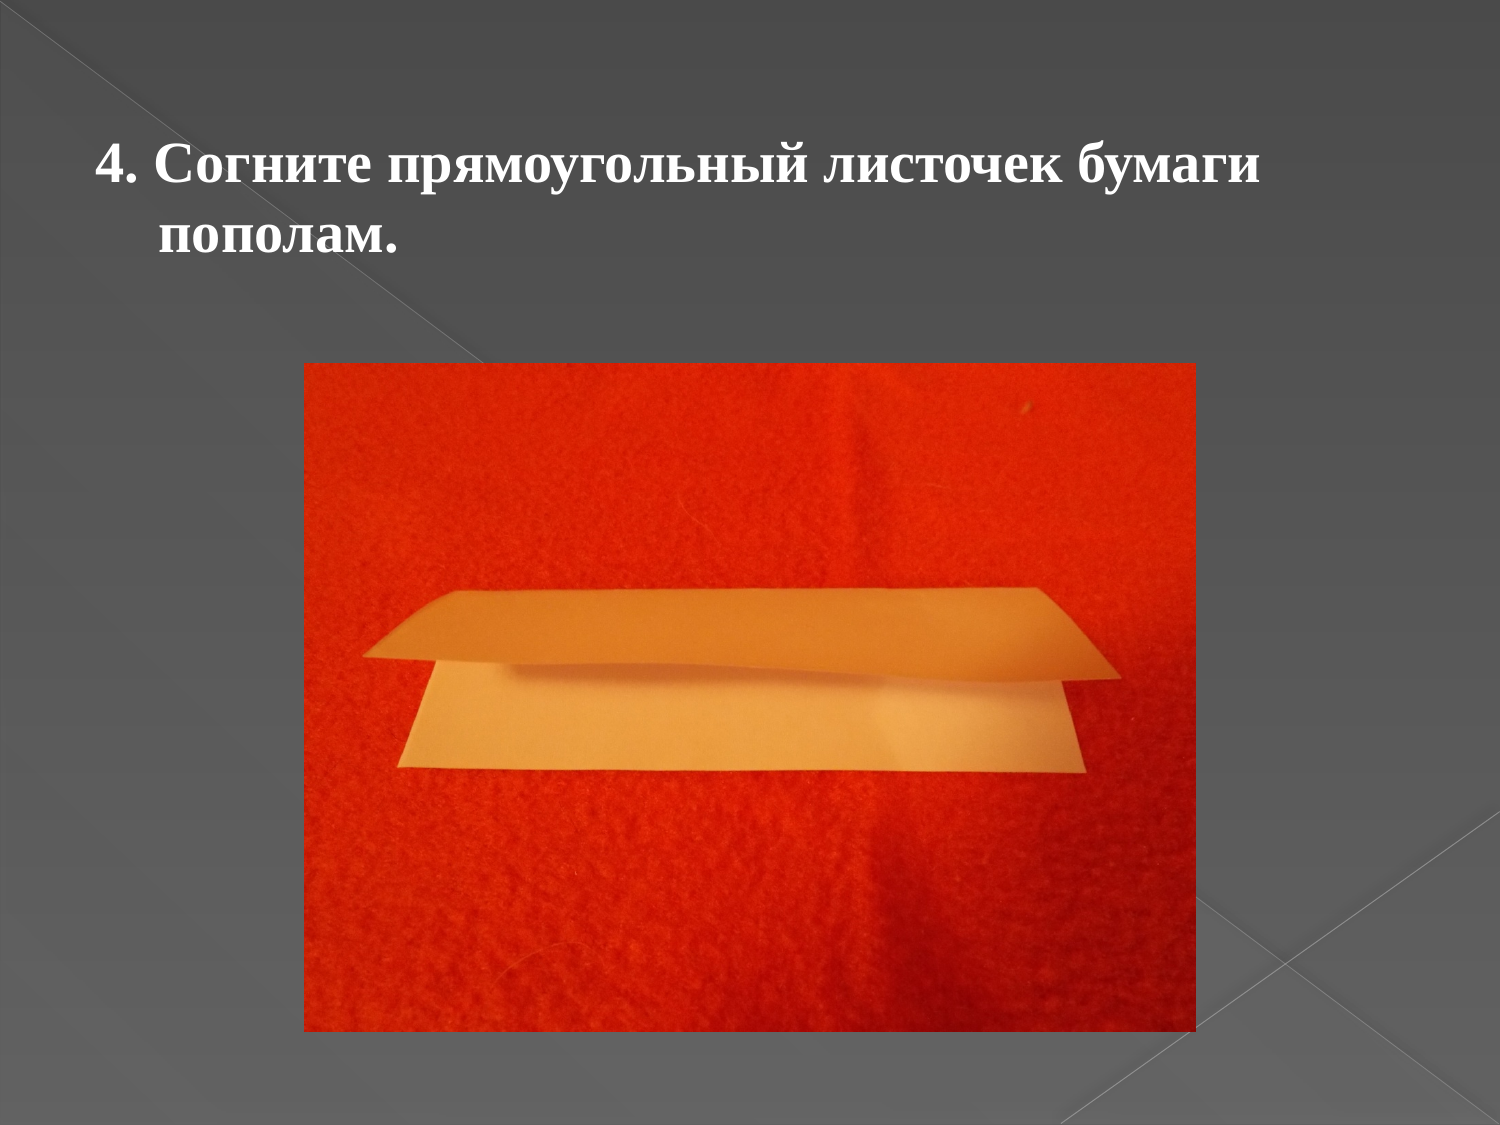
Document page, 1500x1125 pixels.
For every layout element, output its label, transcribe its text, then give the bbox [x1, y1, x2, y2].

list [304, 363, 1196, 1032]
list 4. Согните прямоугольный листочек бумаги пополам. [70, 117, 1414, 860]
